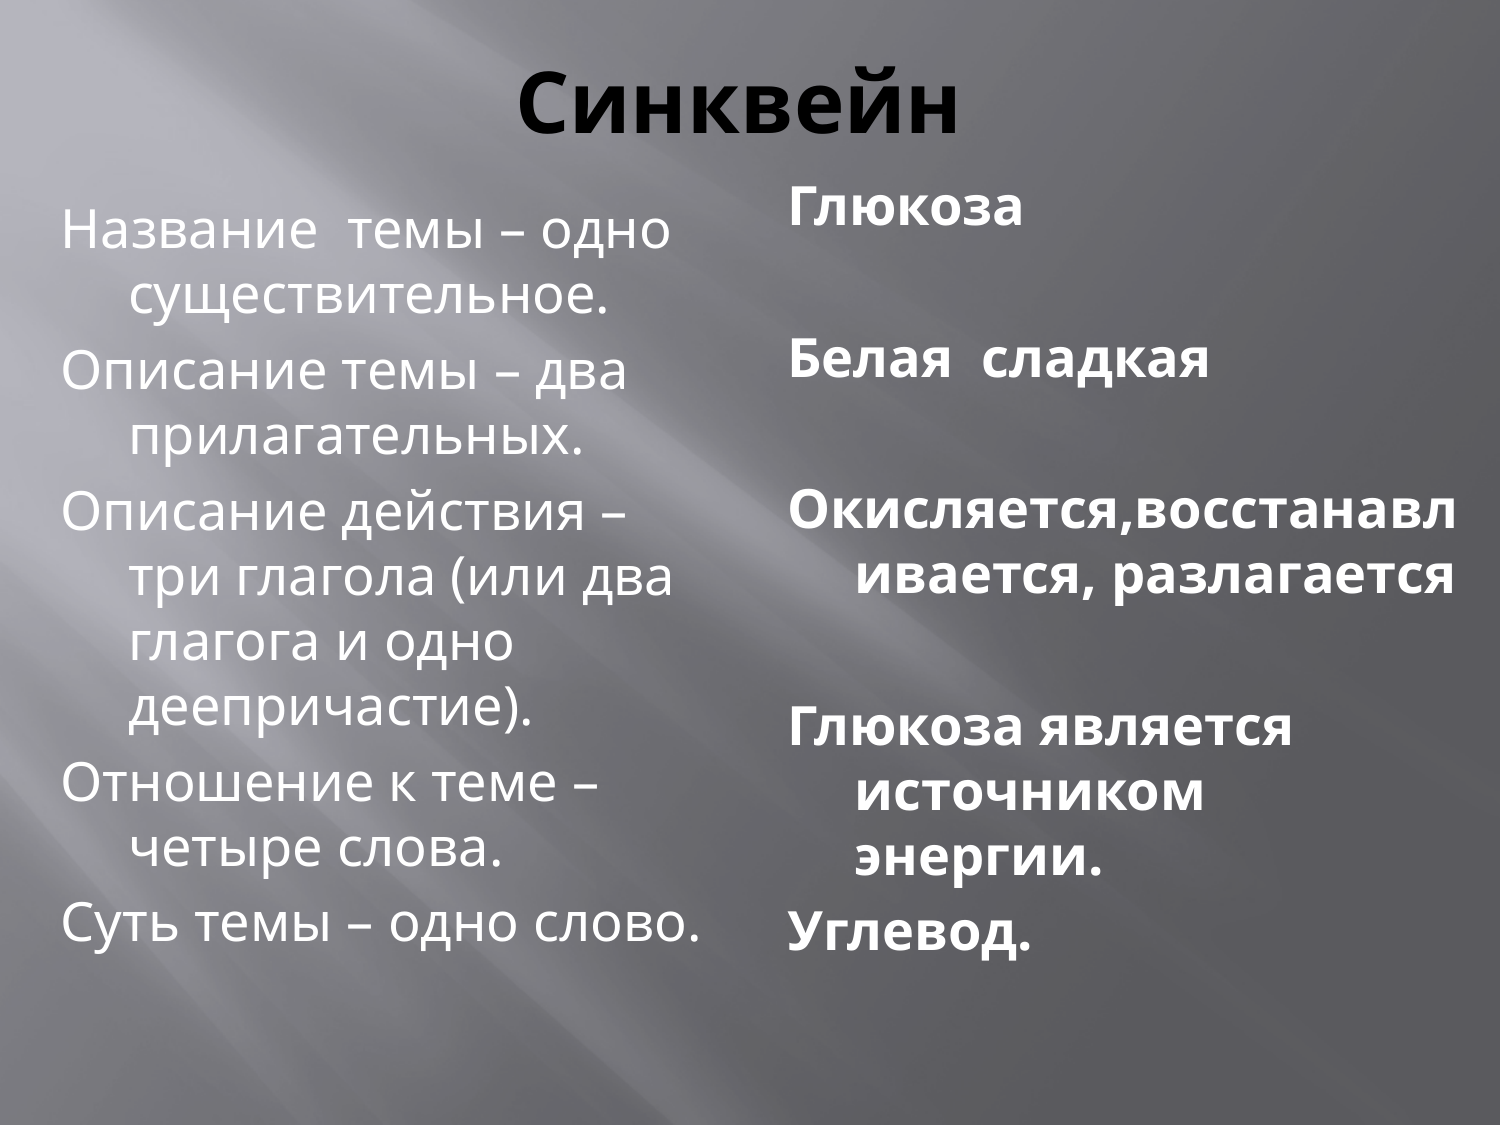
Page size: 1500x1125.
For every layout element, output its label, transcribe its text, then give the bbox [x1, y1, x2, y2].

list Название темы – одно существительное. Описание темы – два прилагательных. Описание действия – три глагола (или два глагога и одно деепричастие). Отношение к теме – четыре слова. Суть темы – одно слово. [23, 187, 738, 1090]
list Глюкоза Белая сладкая Окисляется,восстанавливается, разлагается Глюкоза является источником энергии. Углевод. [750, 164, 1477, 1090]
title Синквейн [75, 23, 1425, 176]
